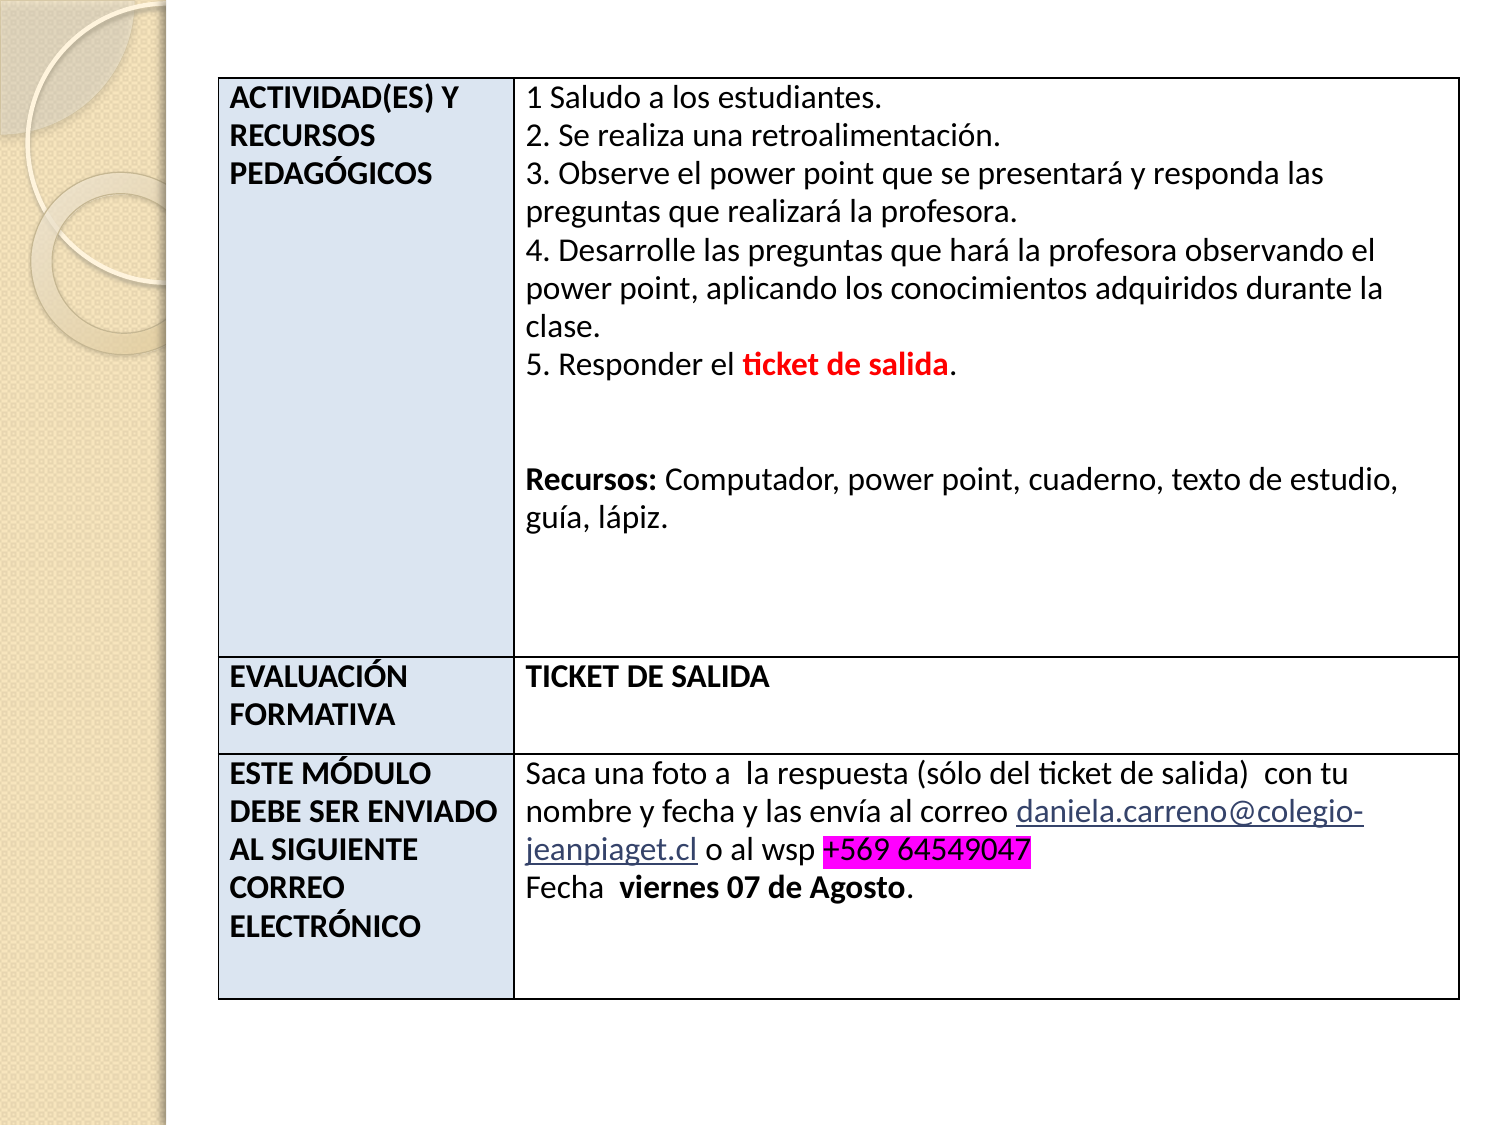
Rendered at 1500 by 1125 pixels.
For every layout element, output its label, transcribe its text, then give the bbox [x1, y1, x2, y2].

table_cell ESTE MÓDULO DEBE SER ENVIADO AL SIGUIENTE CORREO ELECTRÓNICO [219, 755, 513, 998]
table_cell EVALUACIÓN FORMATIVA [219, 658, 513, 753]
table_header 1 Saludo a los estudiantes. 2. Se realiza una retroalimentación. 3. Observe el power point que se presentará y responda las preguntas que realizará la profesora. 4. Desarrolle las preguntas que hará la profesora observando el power point, aplicando los conocimientos adquiridos durante la clase. 5. Responder el ticket de salida. Recursos: Computador, power point, cuaderno, texto de estudio, guía, lápiz. [515, 79, 1458, 656]
table_cell Saca una foto a la respuesta (sólo del ticket de salida) con tu nombre y fecha y las envía al correo daniela.carreno@colegio-jeanpiaget.cl o al wsp +569 64549047 Fecha viernes 07 de Agosto. [515, 755, 1458, 998]
table_cell TICKET DE SALIDA [515, 658, 1458, 753]
table_header ACTIVIDAD(ES) Y RECURSOS PEDAGÓGICOS [219, 79, 513, 656]
